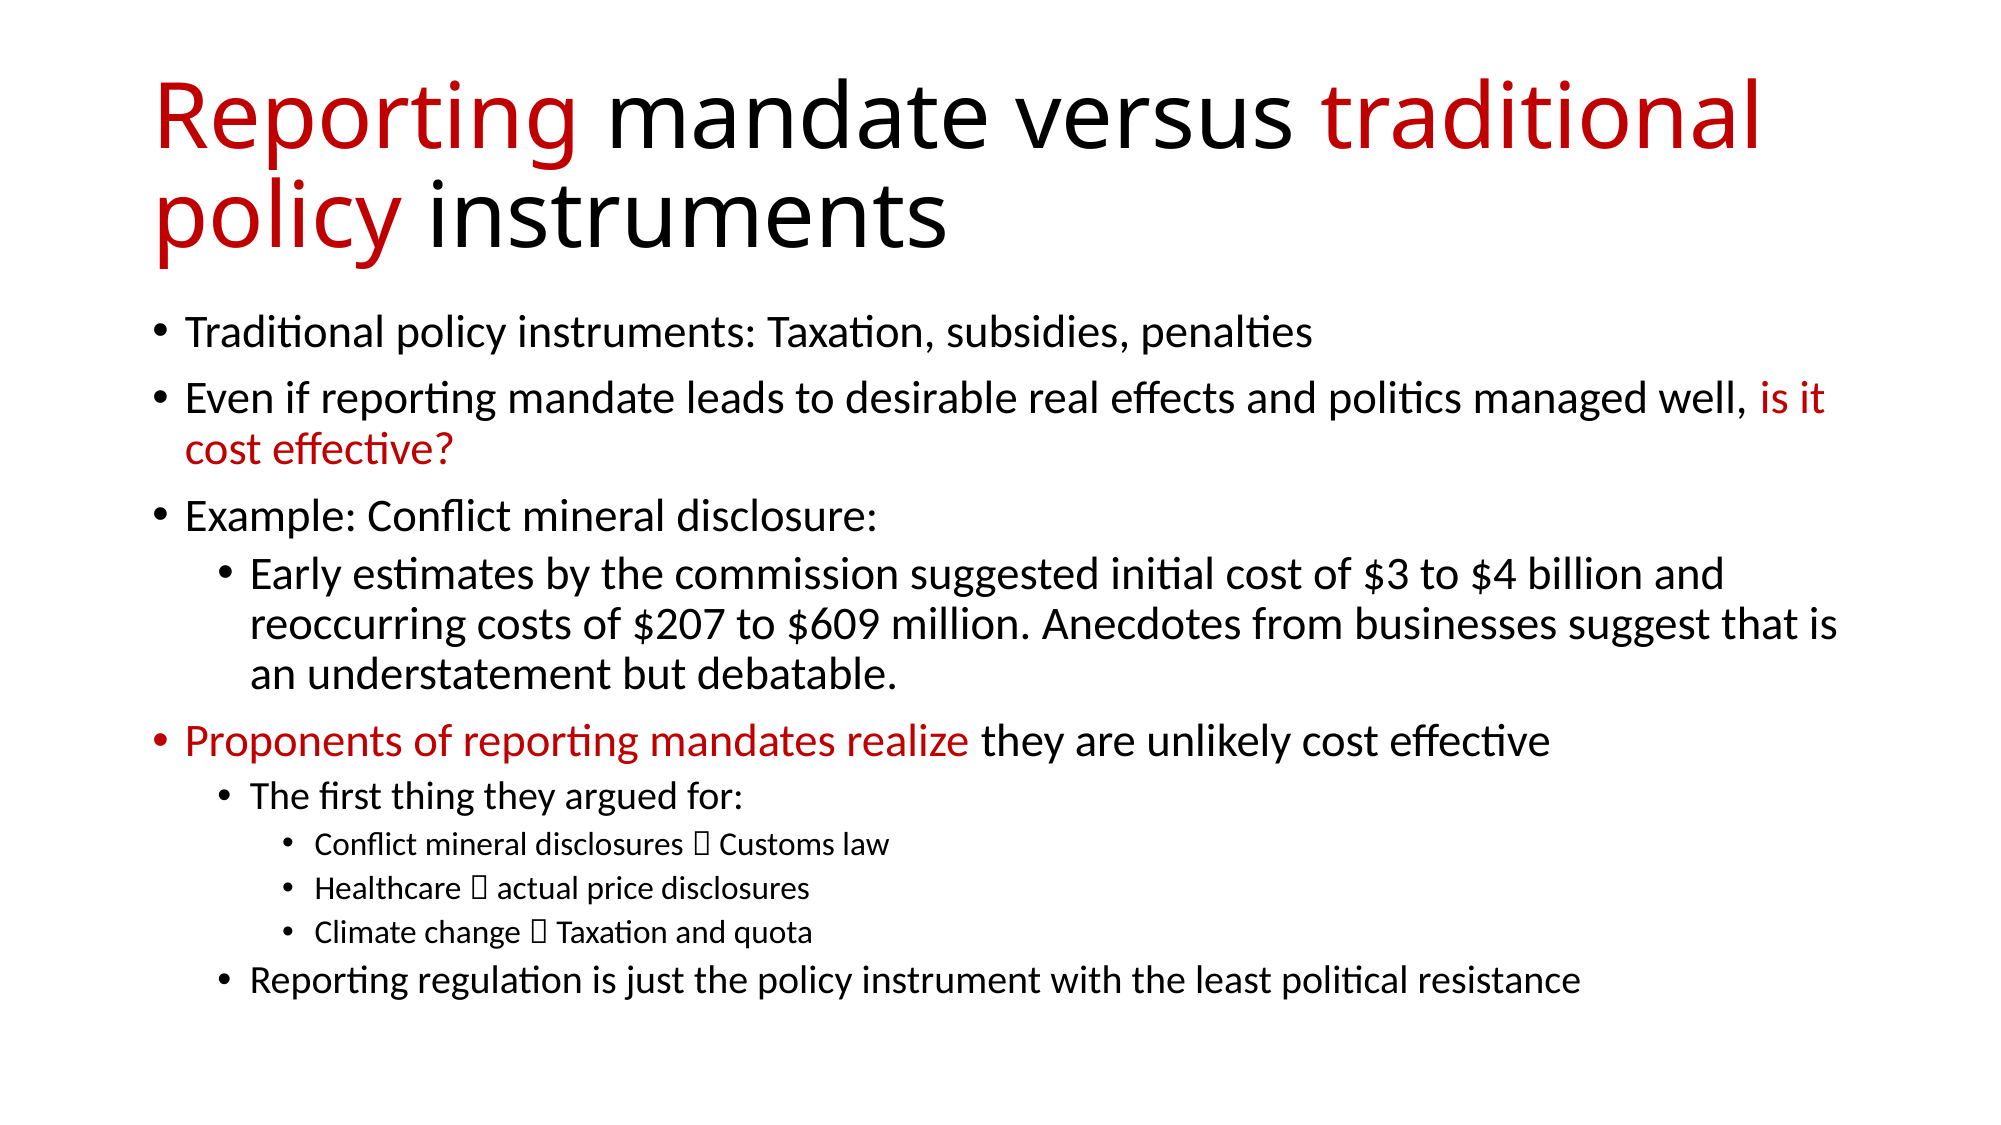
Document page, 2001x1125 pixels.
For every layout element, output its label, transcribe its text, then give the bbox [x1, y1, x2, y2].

title Reporting mandate versus traditional policy instruments [137, 59, 1863, 278]
list Traditional policy instruments: Taxation, subsidies, penalties Even if reporting mandate leads to desirable real effects and politics managed well, is it cost effective? Example: Conflict mineral disclosure: Early estimates by the commission suggested initial cost of $3 to $4 billion and reoccurring costs of $207 to $609 million. Anecdotes from businesses suggest that is an understatement but debatable. Proponents of reporting mandates realize they are unlikely cost effective The first thing they argued for: Conflict mineral disclosures  Customs law Healthcare  actual price disclosures Climate change  Taxation and quota Reporting regulation is just the policy instrument with the least political resistance [137, 299, 1863, 1014]
